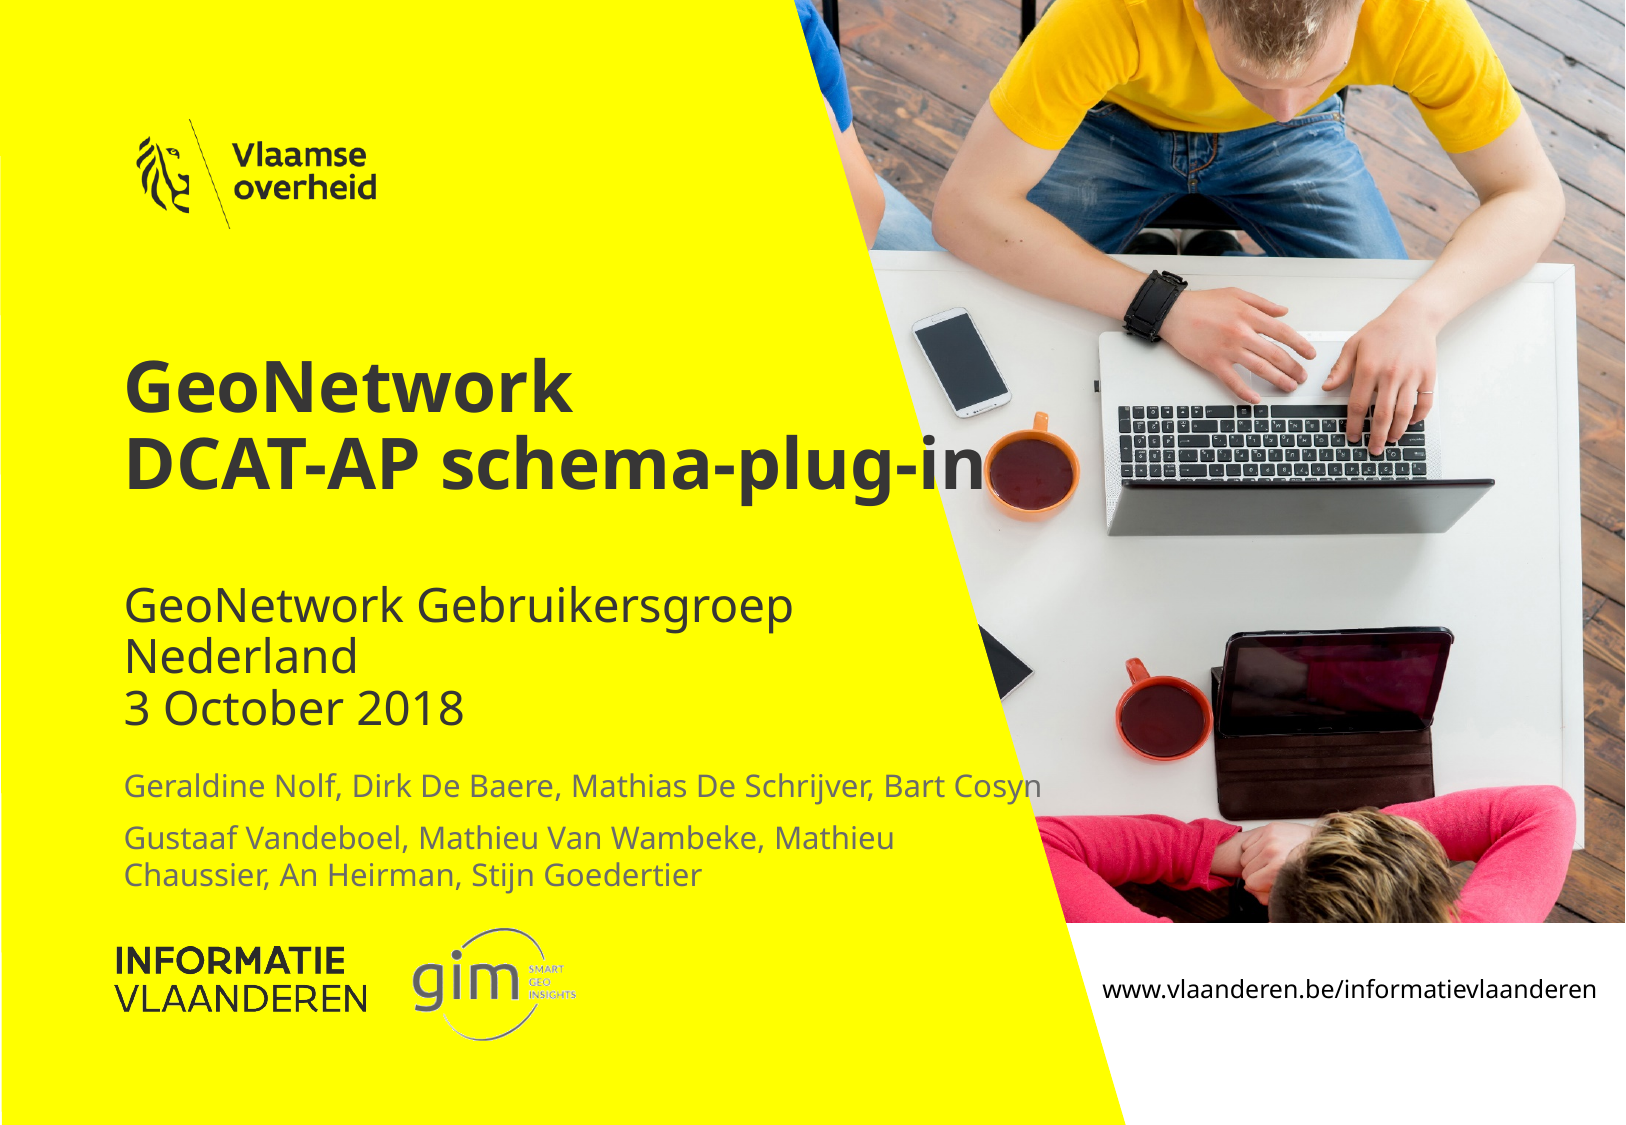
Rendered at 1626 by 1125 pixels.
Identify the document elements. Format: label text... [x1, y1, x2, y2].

subtitle Geraldine Nolf, Dirk De Baere, Mathias De Schrijver, Bart Cosyn Gustaaf Vandeboel, Mathieu Van Wambeke, Mathieu Chaussier, An Heirman, Stijn Goedertier [108, 758, 1065, 919]
picture [795, 0, 1625, 923]
picture [114, 113, 435, 234]
picture [114, 946, 366, 1012]
picture [394, 918, 587, 1053]
title GeoNetwork DCAT-AP schema-plug-in GeoNetwork Gebruikersgroep Nederland 3 October 2018 [108, 324, 1005, 743]
